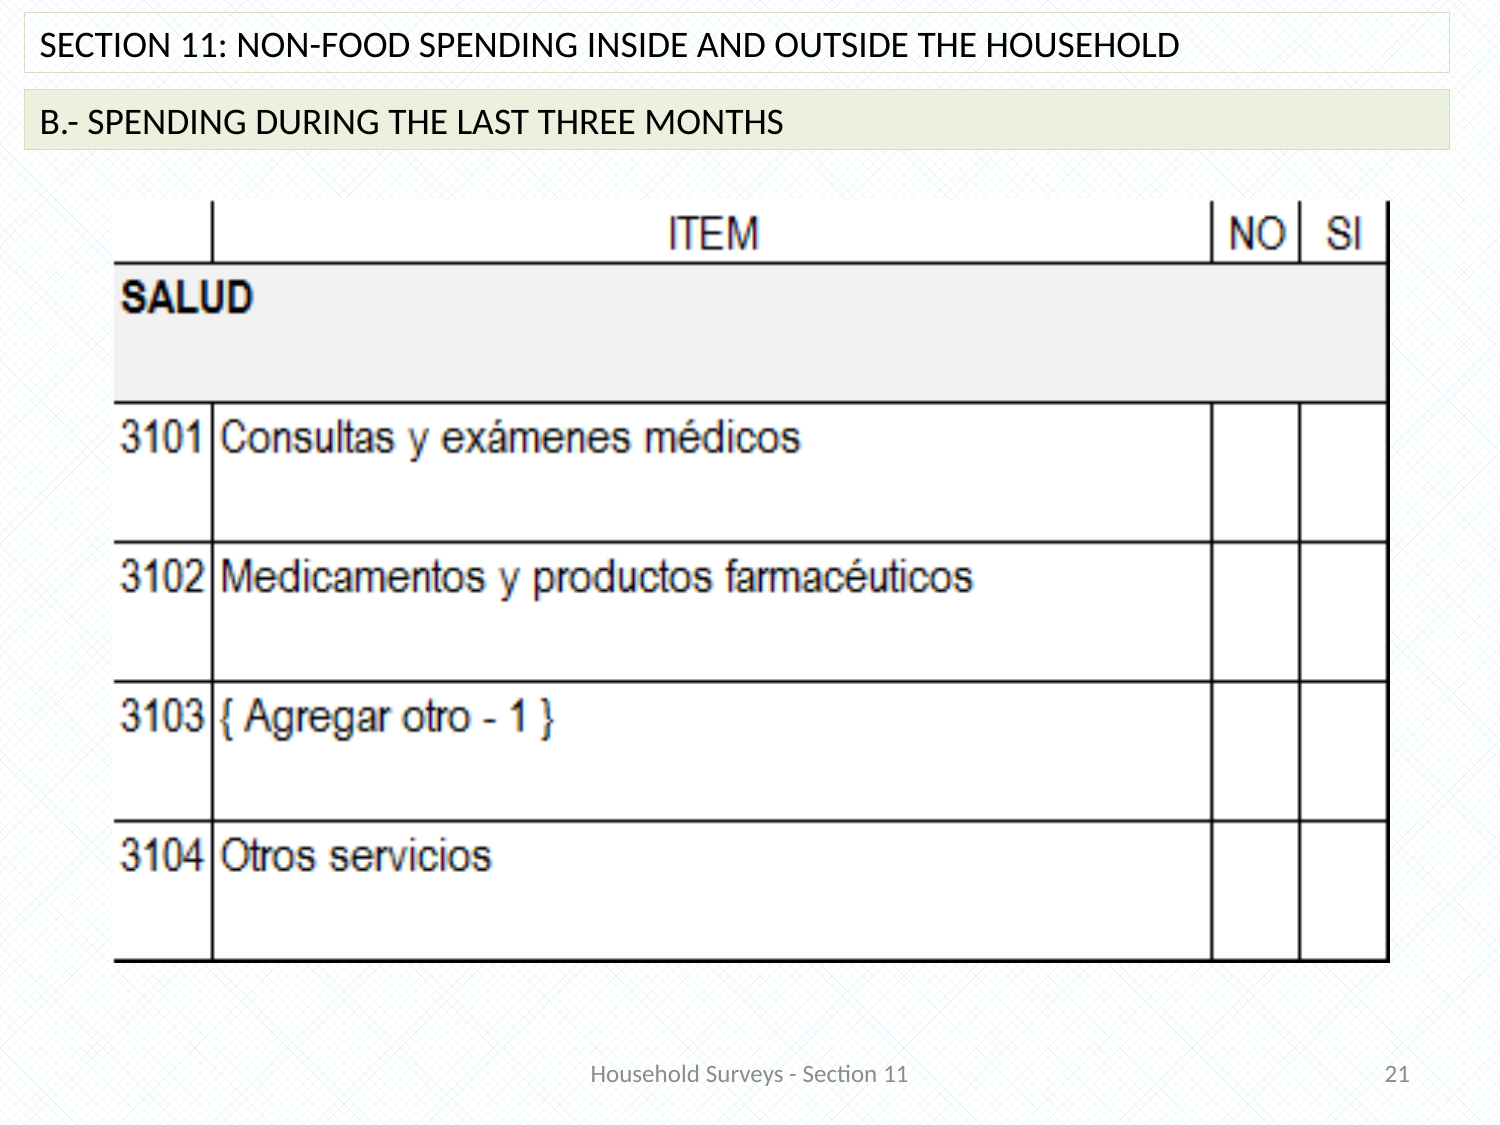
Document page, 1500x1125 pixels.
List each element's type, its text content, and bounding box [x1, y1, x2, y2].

slide_number 21 [1074, 1042, 1425, 1103]
picture [112, 199, 1390, 963]
footer Household Surveys - Section 11 [512, 1042, 988, 1103]
text_box B.- SPENDING DURING THE LAST THREE MONTHS [24, 89, 1450, 150]
text_box SECTION 11: NON-FOOD SPENDING INSIDE AND OUTSIDE THE HOUSEHOLD [24, 12, 1450, 73]
